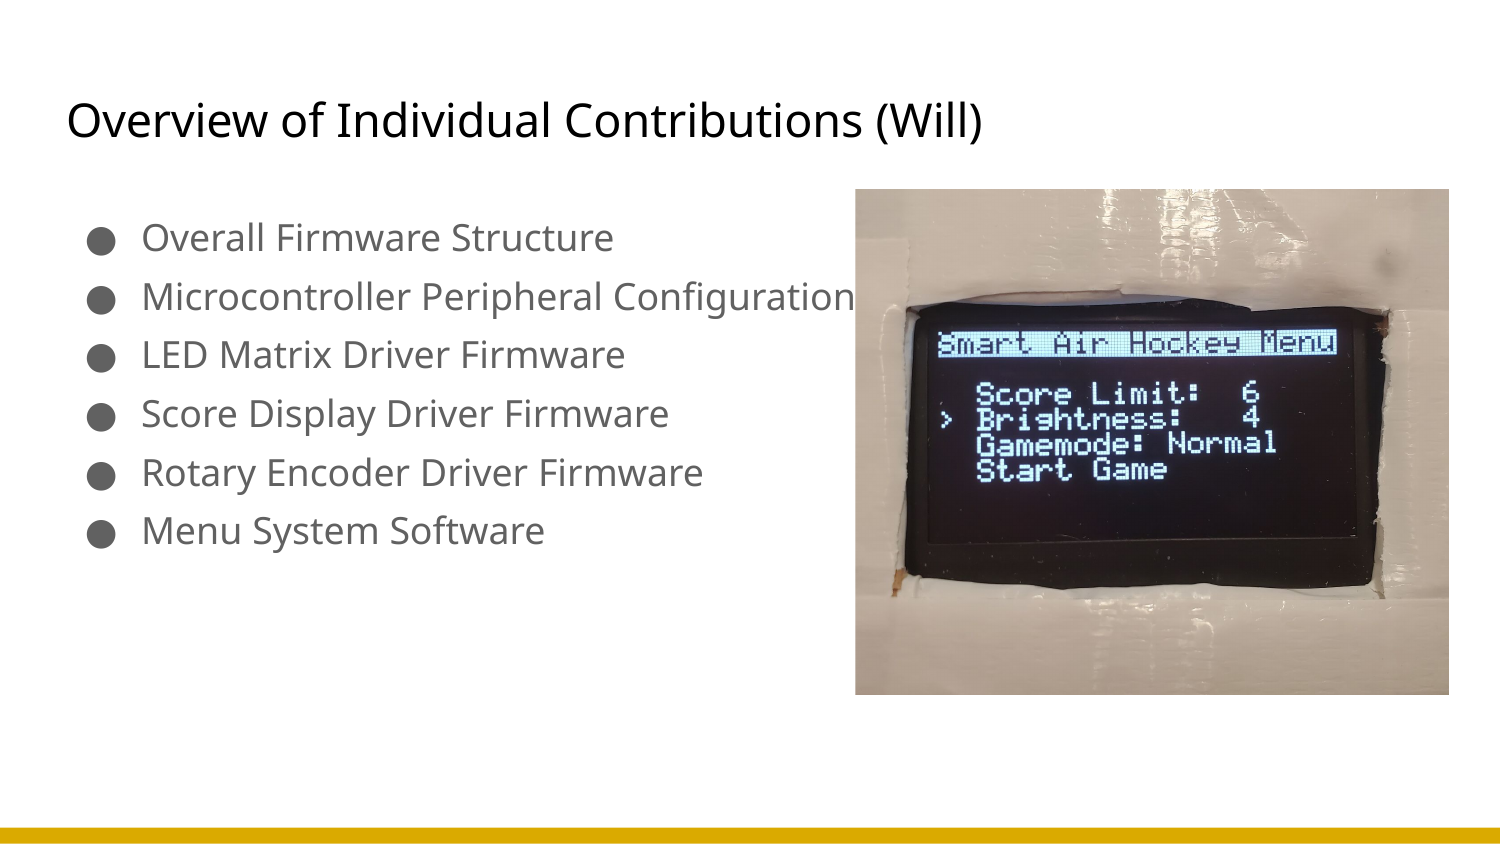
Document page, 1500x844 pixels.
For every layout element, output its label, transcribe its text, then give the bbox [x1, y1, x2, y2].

list Overall Firmware Structure Microcontroller Peripheral Configuration LED Matrix Driver Firmware Score Display Driver Firmware Rotary Encoder Driver Firmware Menu System Software [51, 189, 1449, 750]
picture [855, 188, 1450, 695]
title Overview of Individual Contributions (Will) [51, 72, 1449, 167]
